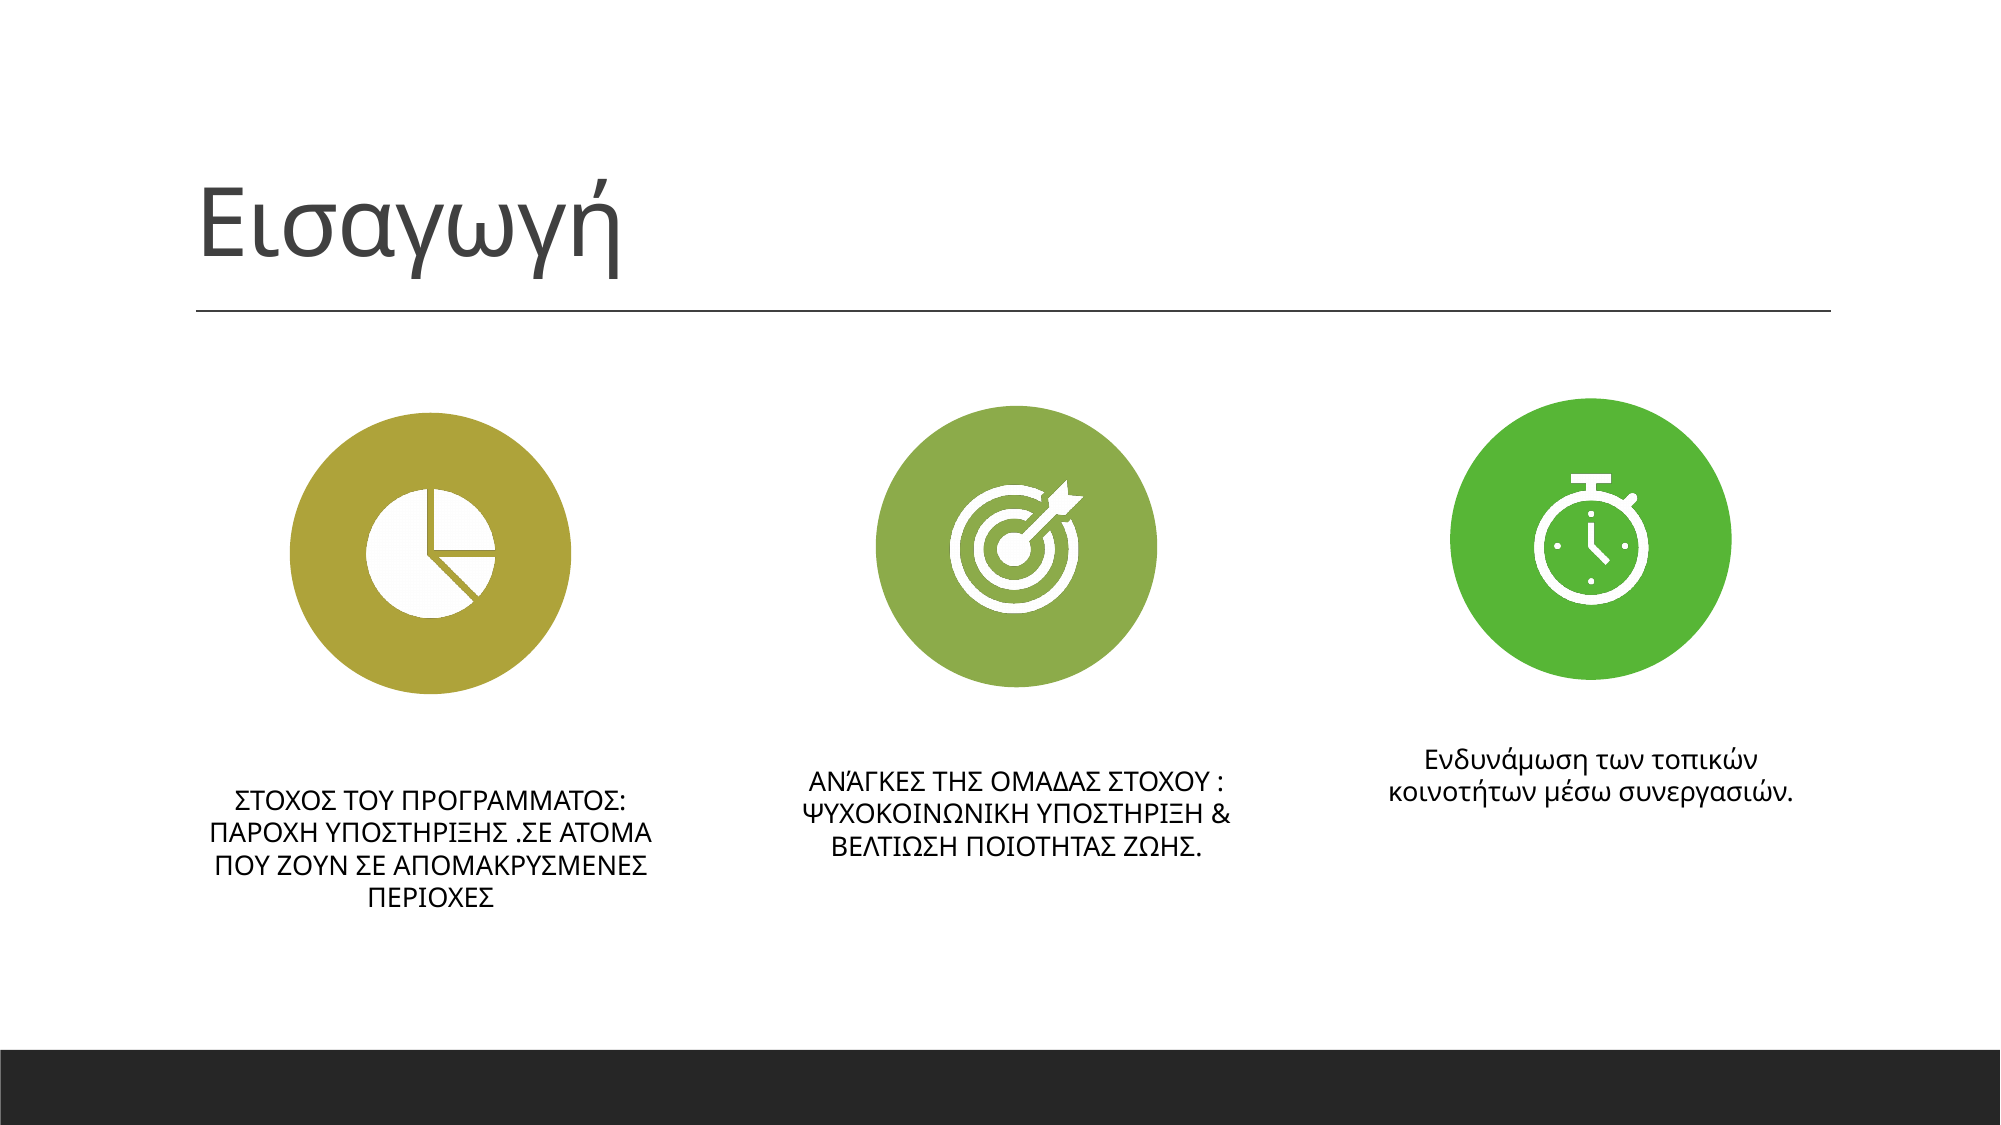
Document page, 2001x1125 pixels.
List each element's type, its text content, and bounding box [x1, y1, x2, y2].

title Εισαγωγή [180, 47, 1830, 285]
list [179, 343, 1831, 966]
